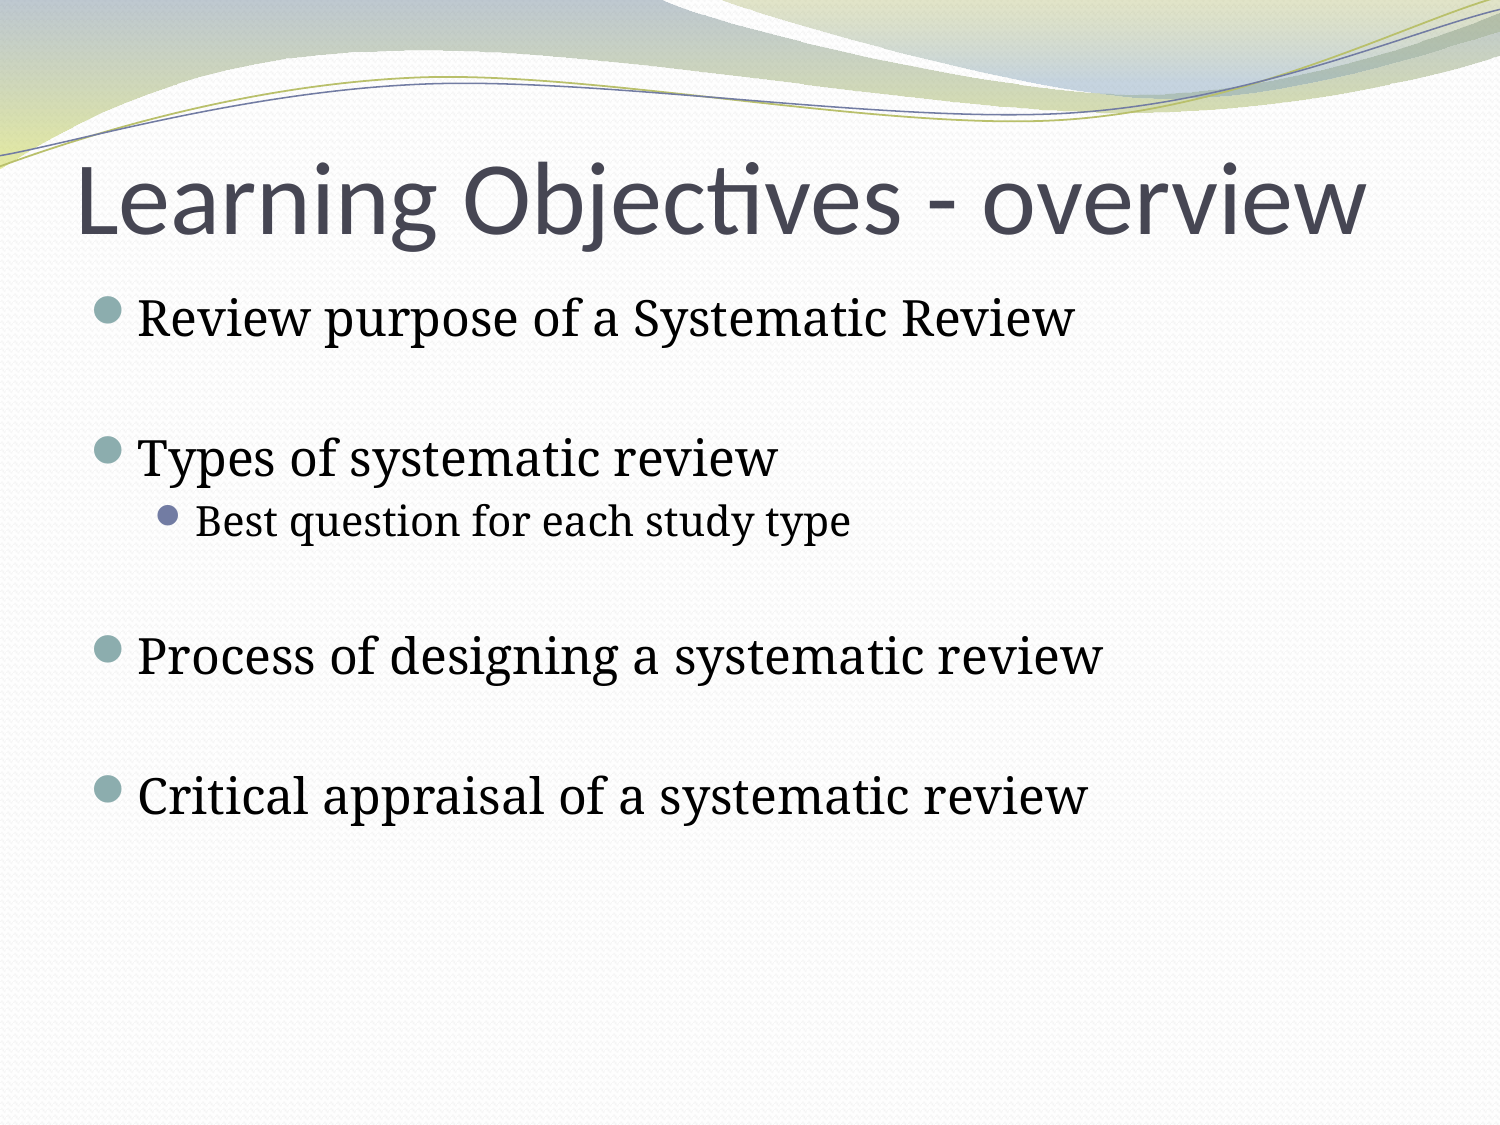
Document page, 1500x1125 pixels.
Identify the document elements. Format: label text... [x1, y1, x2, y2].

title Learning Objectives - overview [74, 115, 1426, 256]
list Review purpose of a Systematic Review Types of systematic review Best question for each study type Process of designing a systematic review Critical appraisal of a systematic review [74, 278, 1426, 1000]
